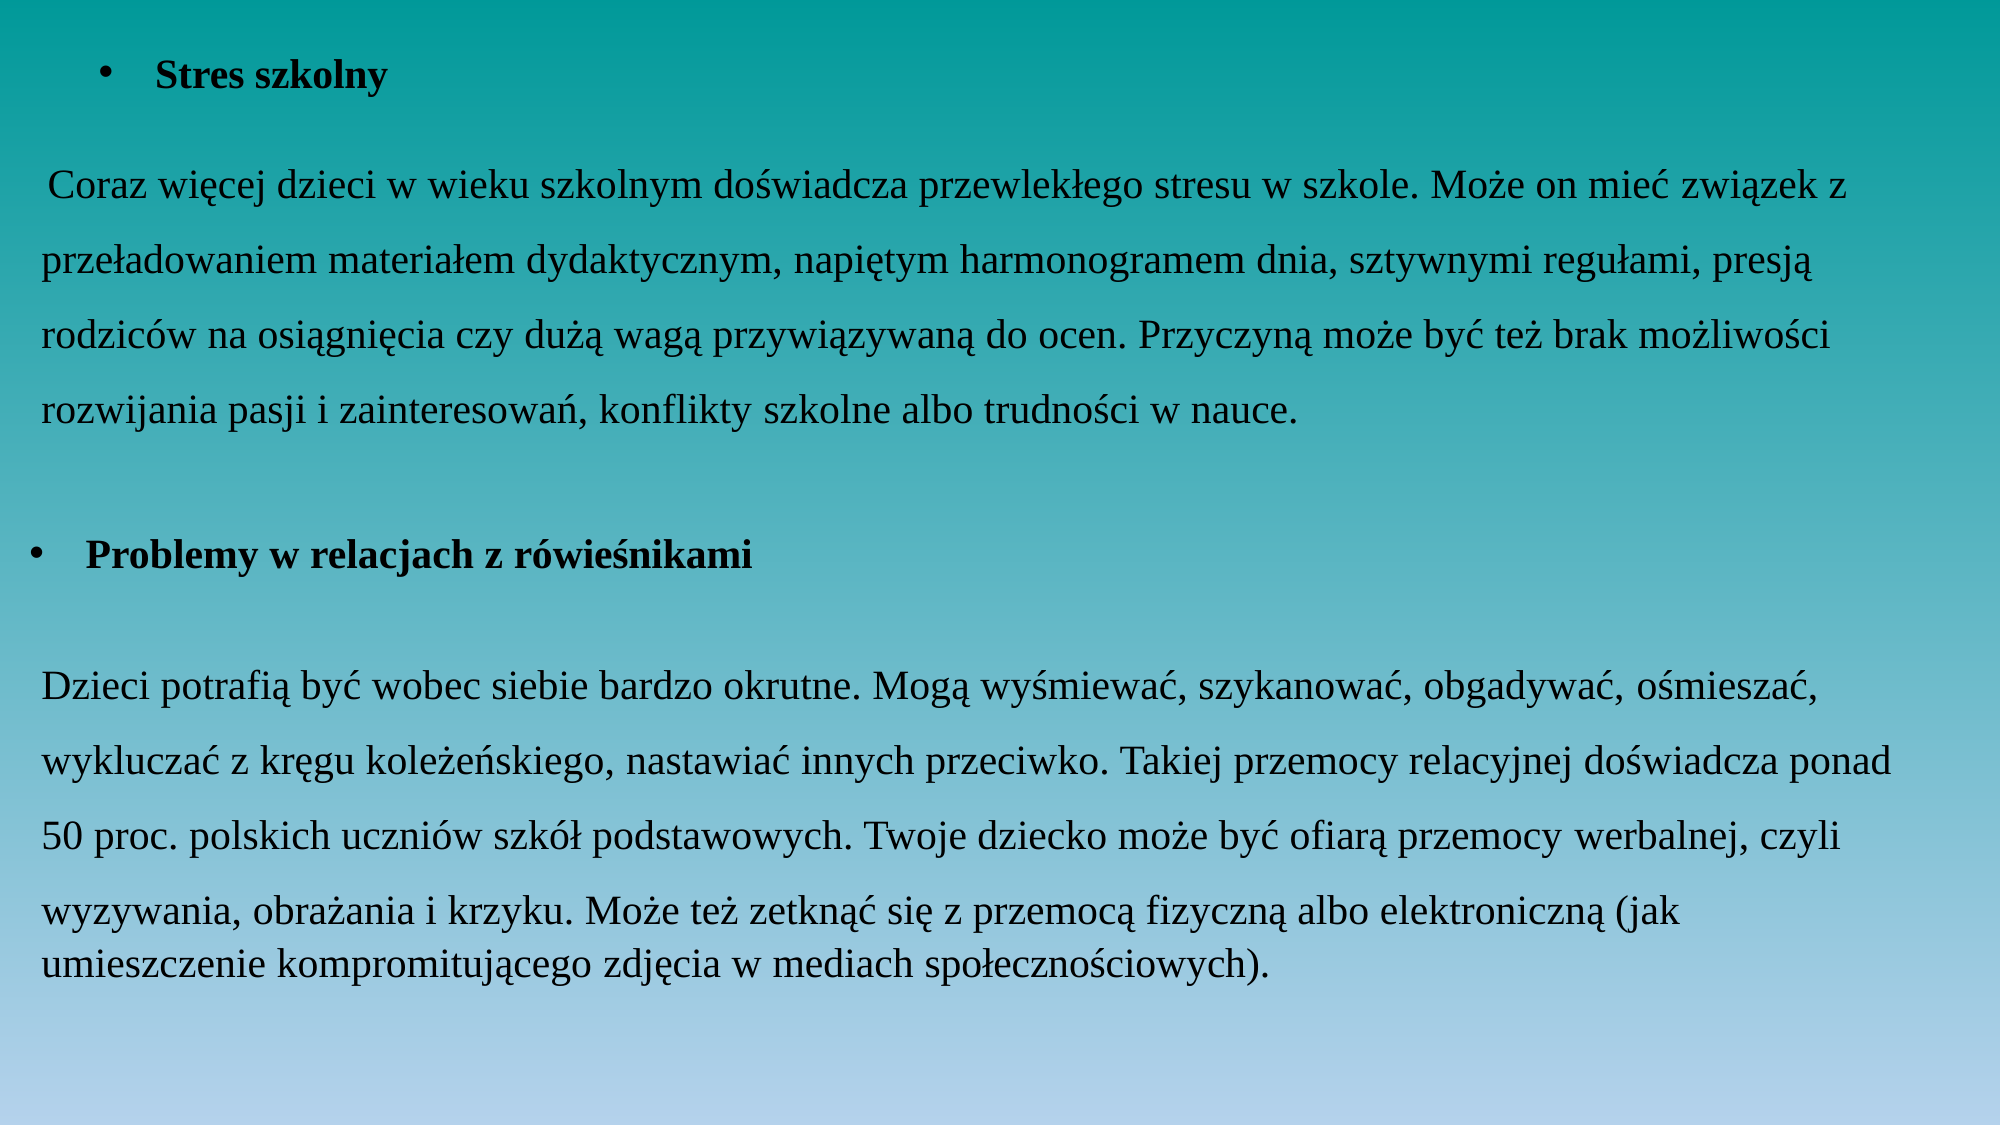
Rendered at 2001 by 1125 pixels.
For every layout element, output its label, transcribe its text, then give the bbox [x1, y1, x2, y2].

text_box Coraz więcej dzieci w wieku szkolnym doświadcza przewlekłego stresu w szkole. Może on mieć związek z przeładowaniem materiałem dydaktycznym, napiętym harmonogramem dnia, sztywnymi regułami, presją rodziców na osiągnięcia czy dużą wagą przywiązywaną do ocen. Przyczyną może być też brak możliwości rozwijania pasji i zainteresowań, konflikty szkolne albo trudności w nauce. Problemy w relacjach z rówieśnikami Dzieci potrafią być wobec siebie bardzo okrutne. Mogą wyśmiewać, szykanować, obgadywać, ośmieszać, wykluczać z kręgu koleżeńskiego, nastawiać innych przeciwko. Takiej przemocy relacyjnej doświadcza ponad 50 proc. polskich uczniów szkół podstawowych. Twoje dziecko może być ofiarą przemocy werbalnej, czyli wyzywania, obrażania i krzyku. Może też zetknąć się z przemocą fizyczną albo elektroniczną (jak umieszczenie kompromitującego zdjęcia w mediach społecznościowych). [14, 124, 1950, 1048]
text_box Stres szkolny [83, 35, 404, 104]
